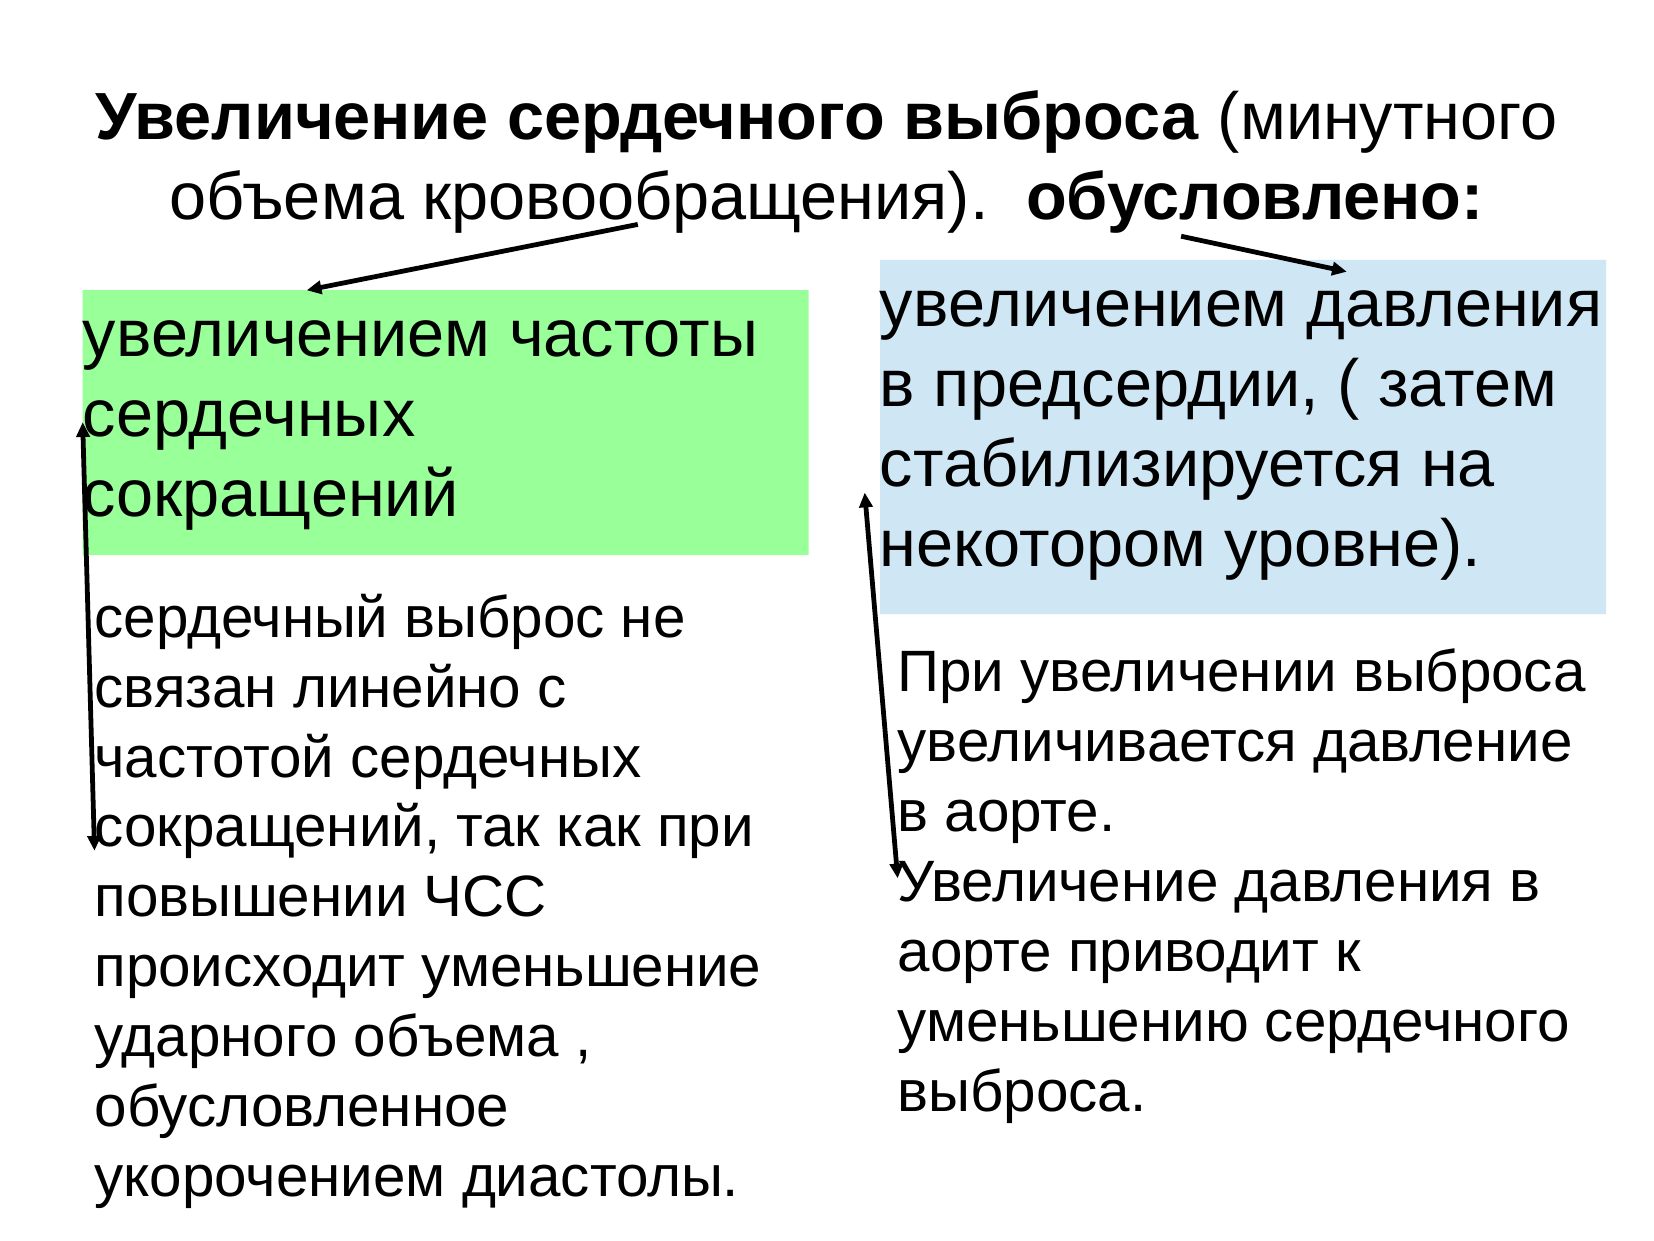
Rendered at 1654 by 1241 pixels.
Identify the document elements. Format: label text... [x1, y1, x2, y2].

text_box сердечный выброс не связан линейно с частотой сердечных сокращений, так как при повышении ЧСС происходит уменьшение ударного объема , обусловленное укорочением диастолы. [94, 578, 780, 1122]
text_box увеличением частоты сердечных сокращений [82, 290, 809, 556]
text_box При увеличении выброса увеличивается давление в аорте. Увеличение давления в аорте приводит к уменьшению сердечного выброса. [897, 649, 1595, 1107]
text_box увеличением давления в предсердии, ( затем стабилизируется на некотором уровне). [880, 259, 1607, 615]
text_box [82, 422, 95, 851]
text_box Увеличение сердечного выброса (минутного объема кровообращения). обусловлено: [82, 49, 1571, 257]
text_box [1181, 236, 1347, 276]
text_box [864, 492, 898, 879]
text_box [307, 224, 638, 294]
